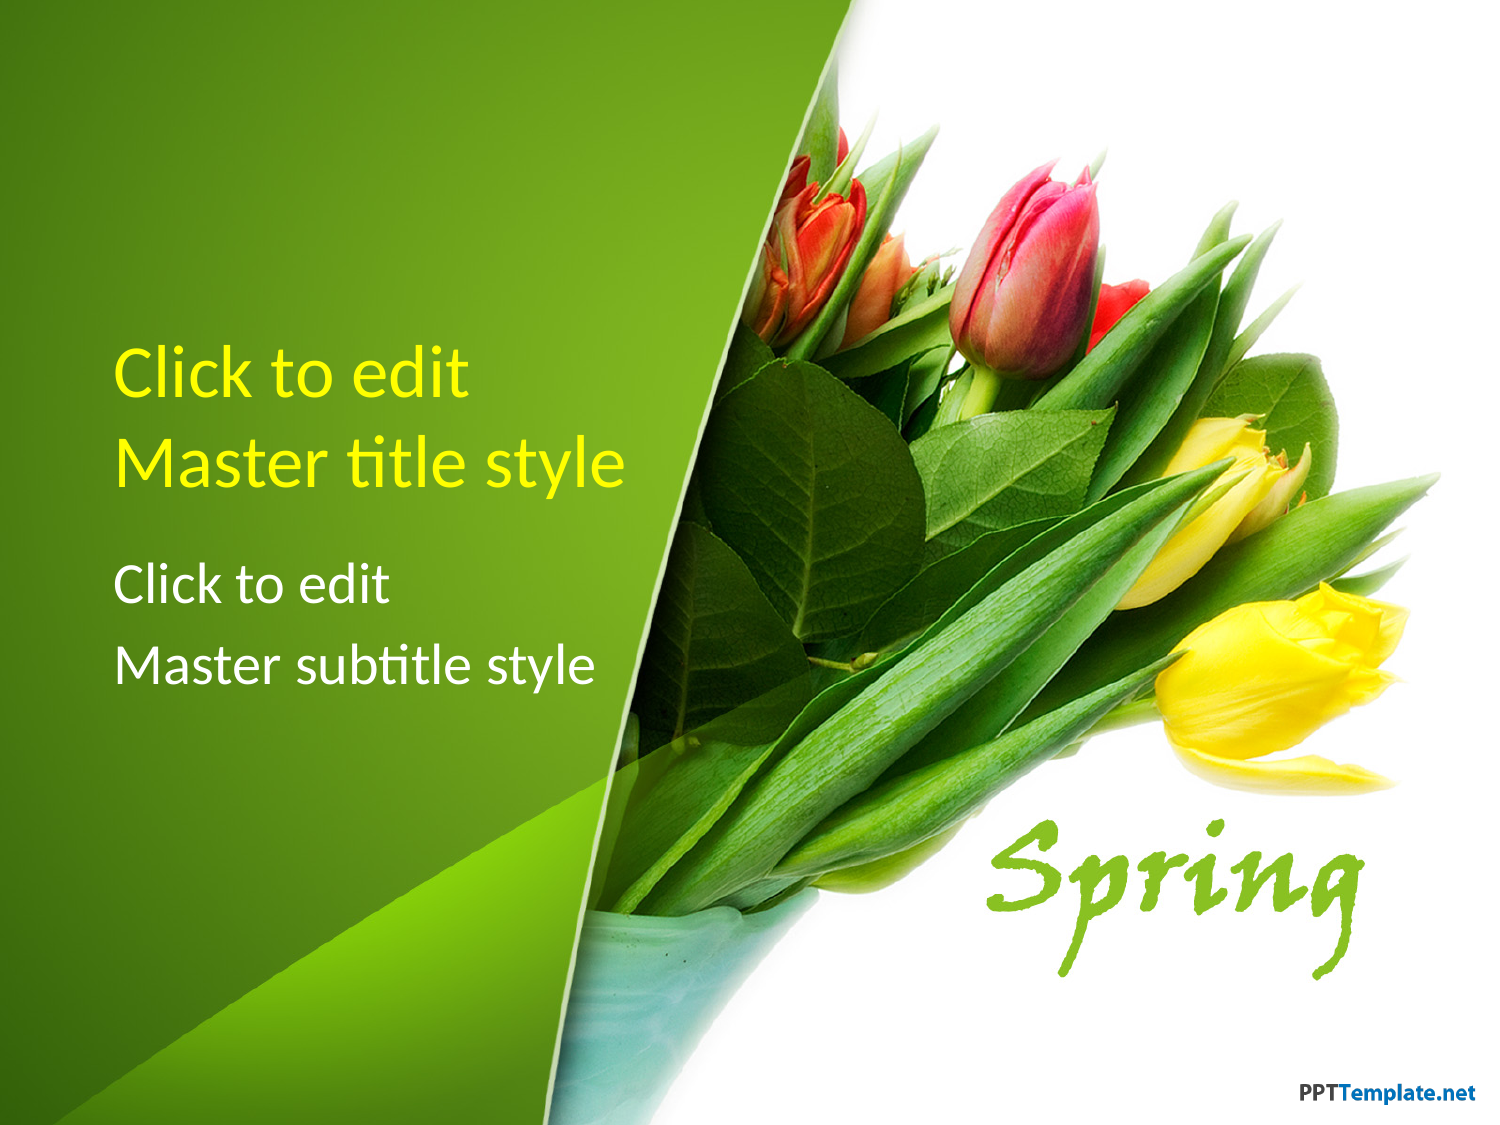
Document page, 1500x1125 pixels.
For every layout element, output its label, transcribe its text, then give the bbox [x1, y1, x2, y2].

title Click to edit Master title style [98, 286, 1427, 537]
picture [0, 0, 1500, 1125]
subtitle Click to edit Master subtitle style [98, 537, 1427, 738]
